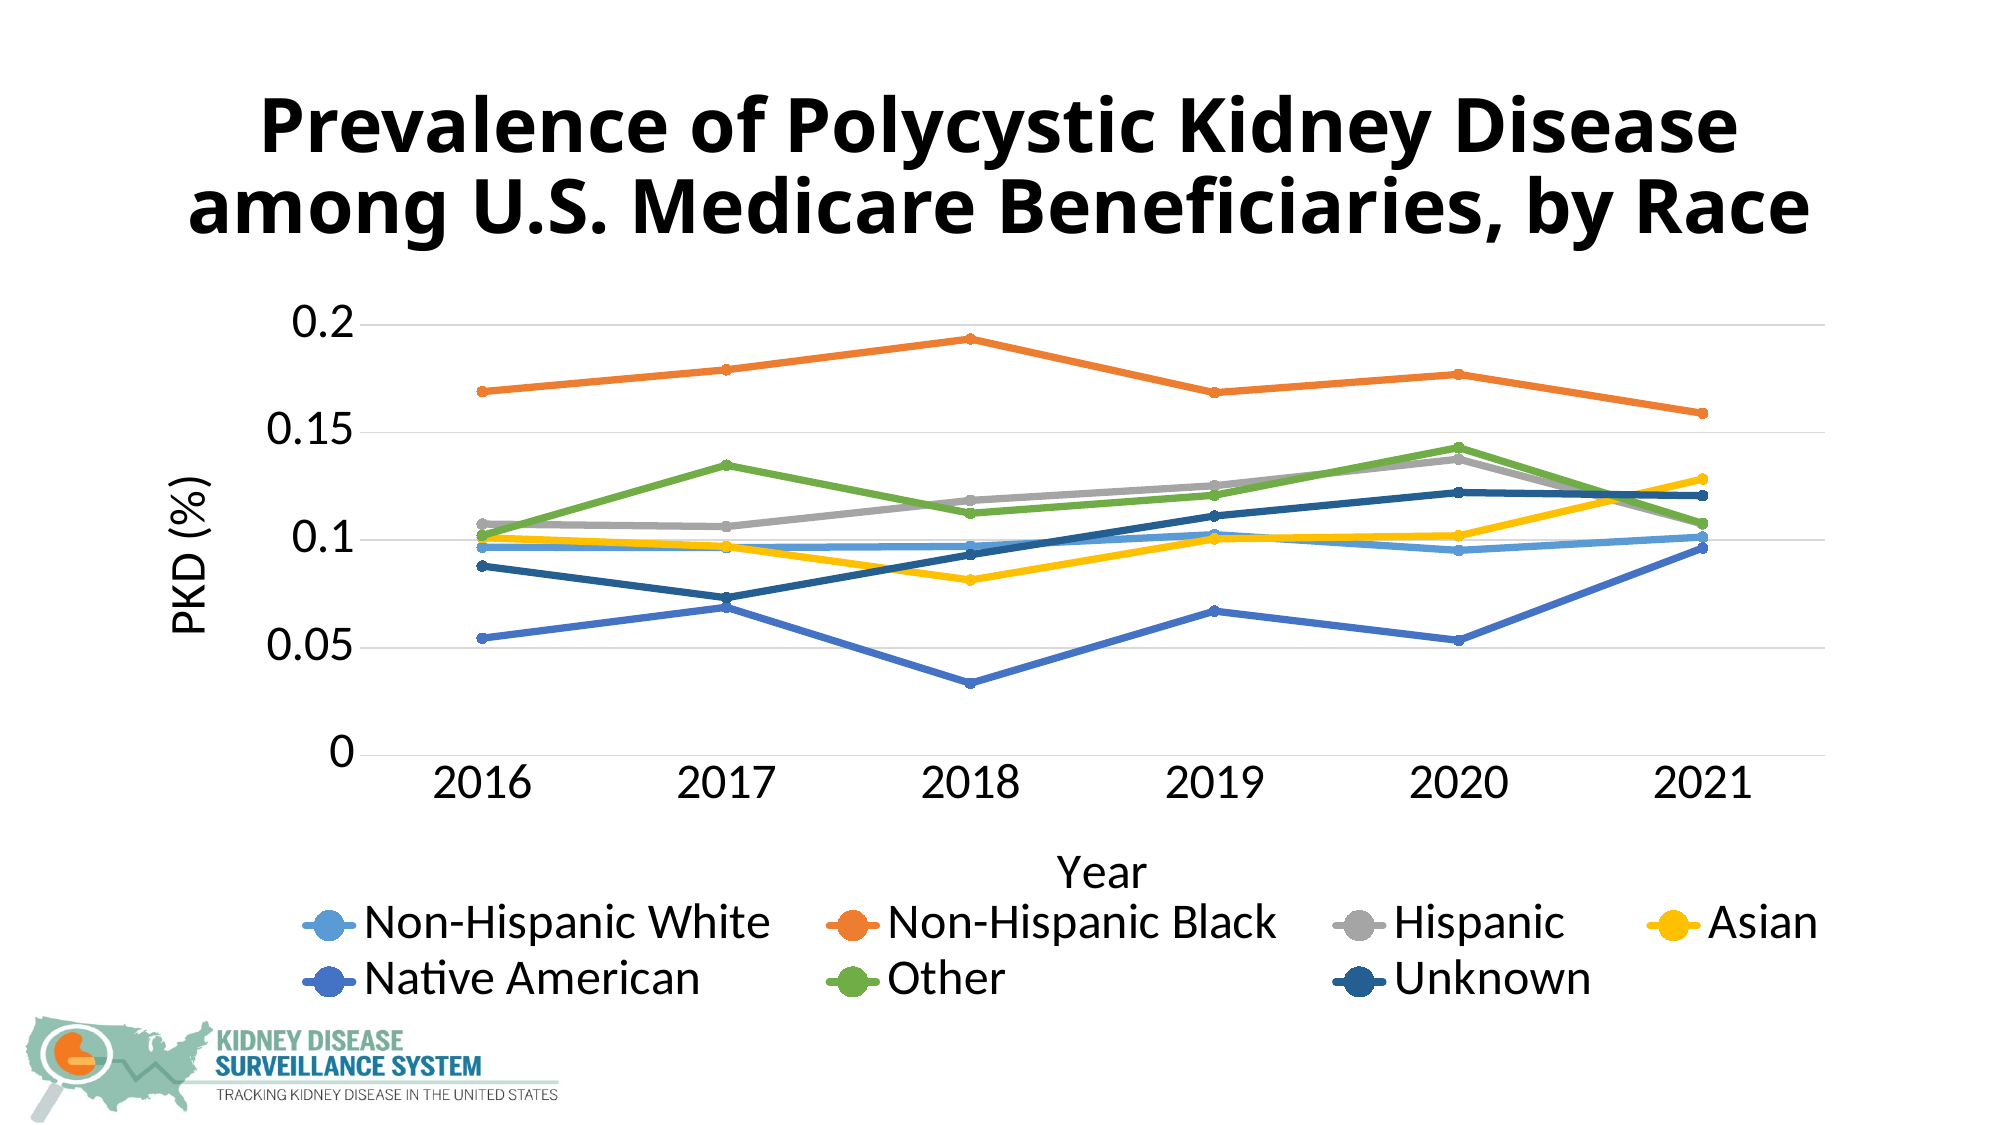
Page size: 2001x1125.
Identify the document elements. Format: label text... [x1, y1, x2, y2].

title Prevalence of Polycystic Kidney Disease among U.S. Medicare Beneficiaries, by Race [137, 59, 1863, 278]
picture [22, 1013, 567, 1125]
chart [137, 299, 1863, 1014]
